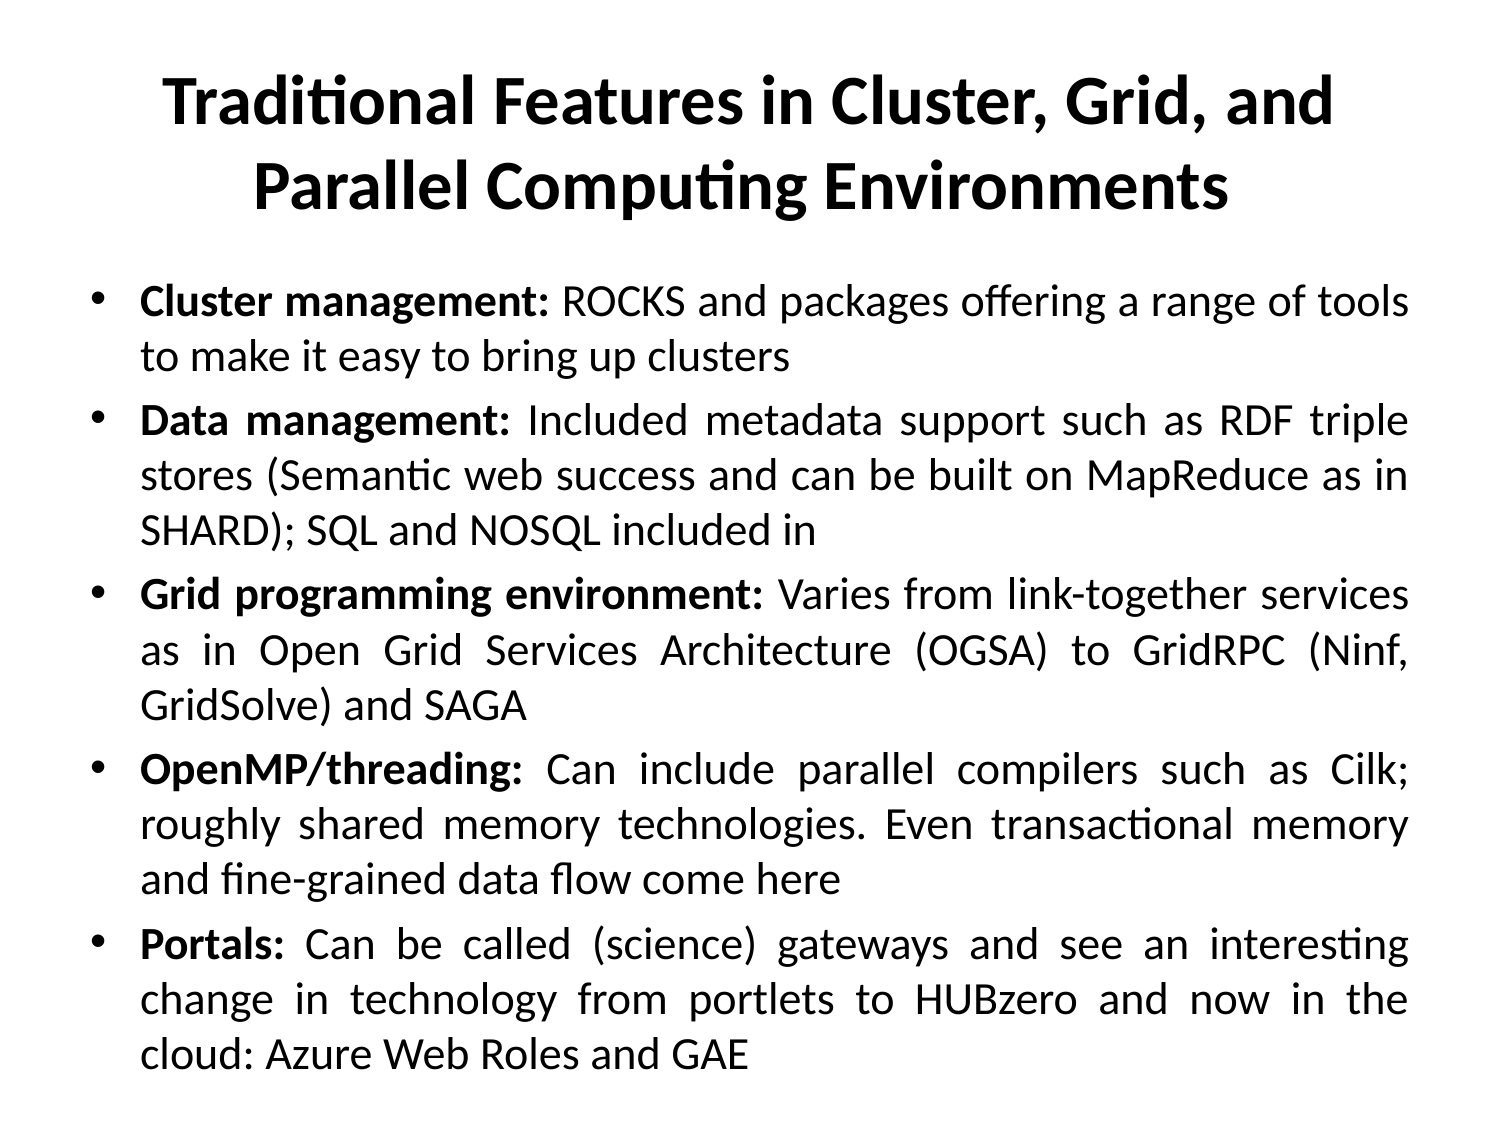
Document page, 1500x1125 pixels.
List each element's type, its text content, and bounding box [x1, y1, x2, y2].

title Traditional Features in Cluster, Grid, and Parallel Computing Environments [75, 45, 1425, 233]
list Cluster management: ROCKS and packages offering a range of tools to make it easy to bring up clusters Data management: Included metadata support such as RDF triple stores (Semantic web success and can be built on MapReduce as in SHARD); SQL and NOSQL included in Grid programming environment: Varies from link-together services as in Open Grid Services Architecture (OGSA) to GridRPC (Ninf, GridSolve) and SAGA OpenMP/threading: Can include parallel compilers such as Cilk; roughly shared memory technologies. Even transactional memory and fine-grained data flow come here Portals: Can be called (science) gateways and see an interesting change in technology from portlets to HUBzero and now in the cloud: Azure Web Roles and GAE [75, 262, 1425, 1094]
